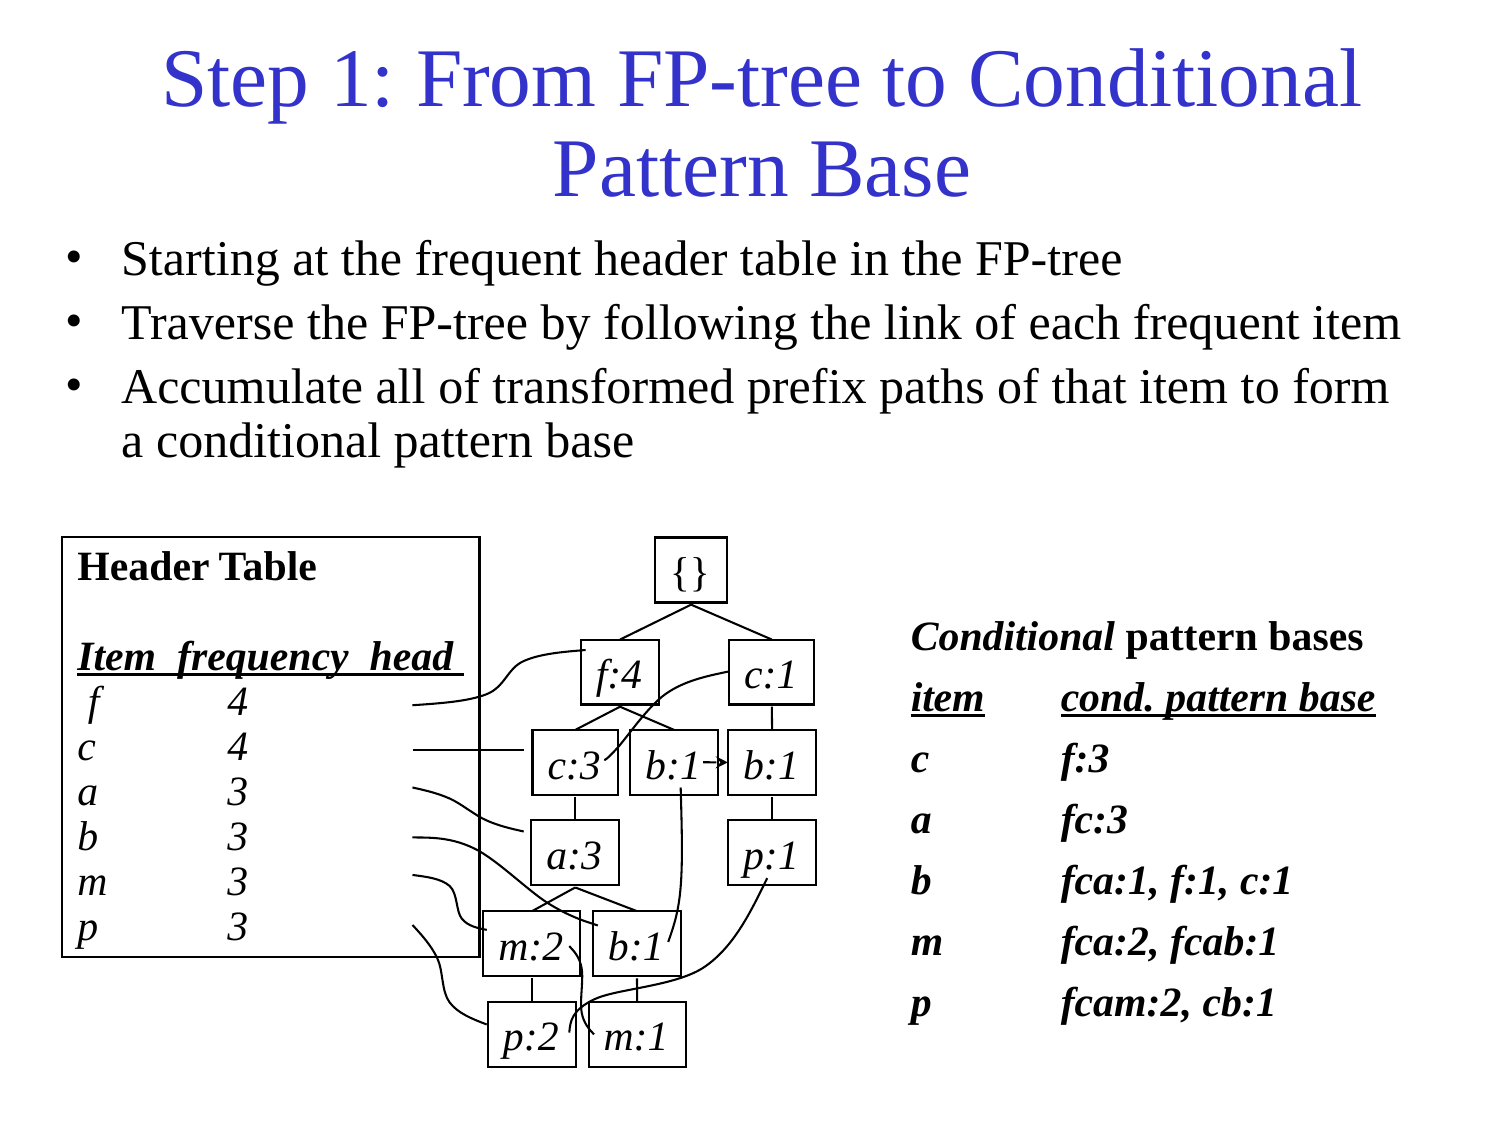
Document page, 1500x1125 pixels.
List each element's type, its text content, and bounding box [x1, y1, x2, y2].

text_box Conditional pattern bases item cond. pattern base c f:3 a fc:3 b fca:1, f:1, c:1 m fca:2, fcab:1 p fcam:2, cb:1 [895, 601, 1442, 1032]
title Step 1: From FP-tree to Conditional Pattern Base [75, 37, 1450, 213]
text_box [62, 537, 817, 1069]
list Starting at the frequent header table in the FP-tree Traverse the FP-tree by following the link of each frequent item Accumulate all of transformed prefix paths of that item to form a conditional pattern base [50, 224, 1438, 463]
